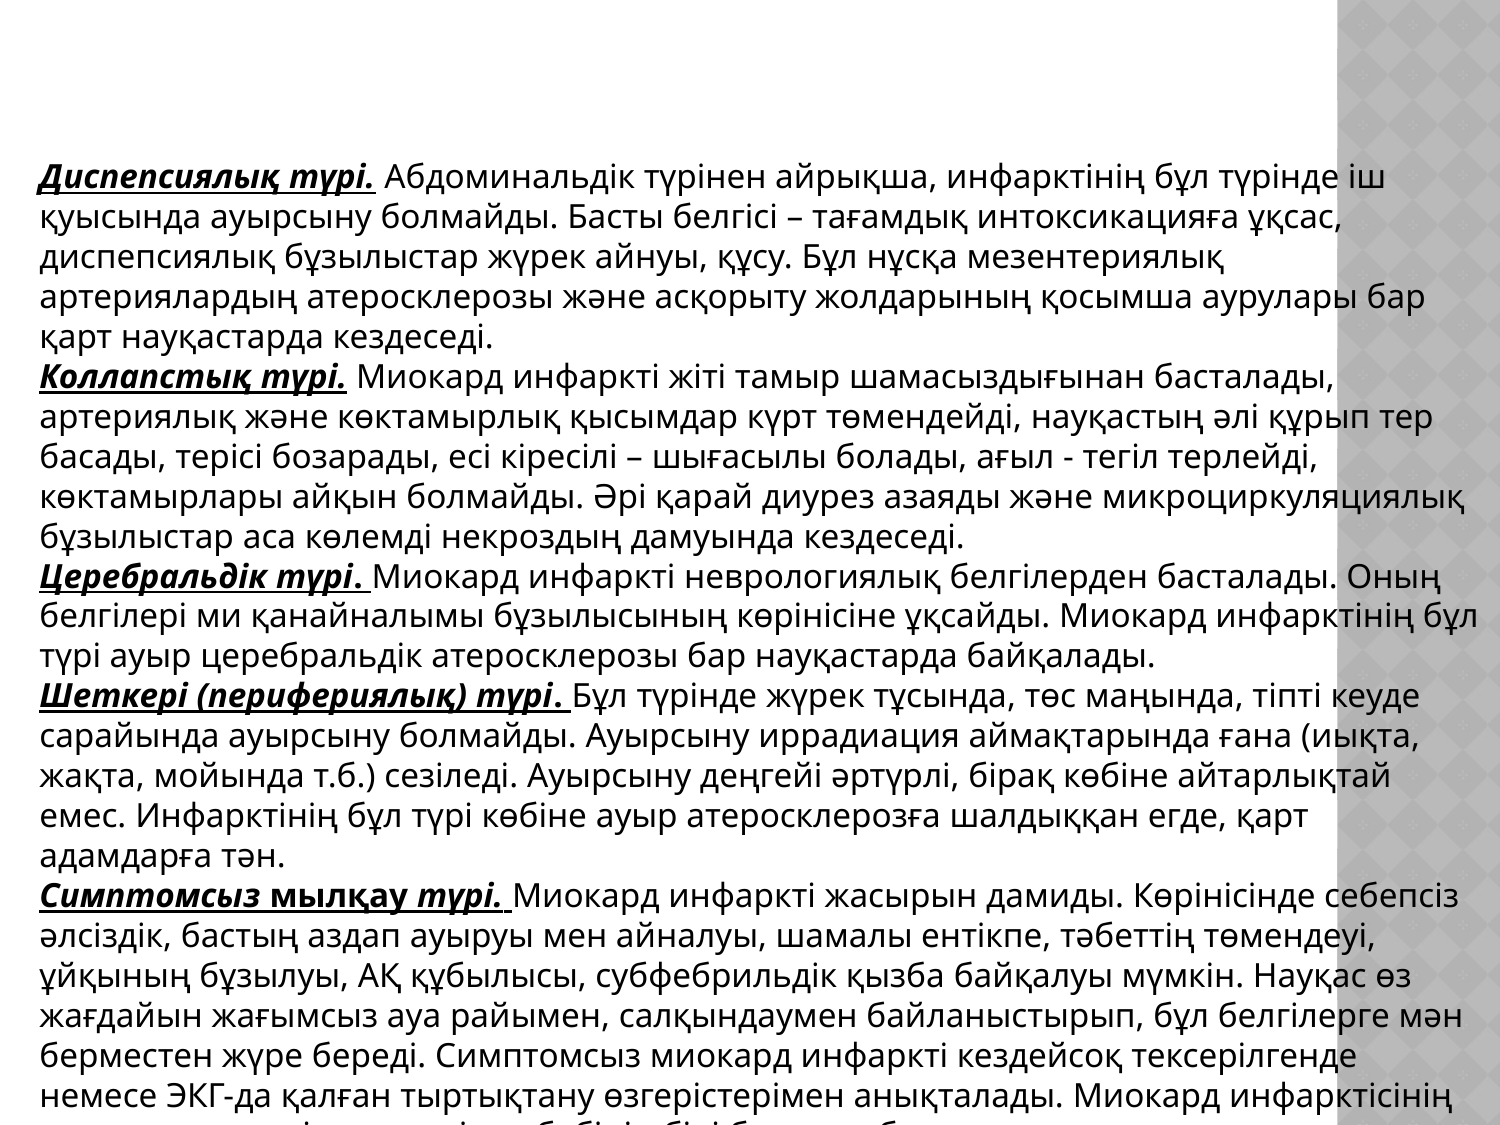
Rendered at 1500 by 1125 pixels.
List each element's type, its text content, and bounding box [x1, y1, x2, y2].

text_box [74, 35, 1425, 303]
text_box Диспепсиялық түрі. Абдоминальдік түрінен айрықша, инфарктінің бұл түрінде іш қуысында ауырсыну болмайды. Басты белгісі – тағамдық интоксикацияға ұқсас, диспепсиялық бұзылыстар жүрек айнуы, құсу. Бұл нұсқа мезентериялық артериялардың атеросклерозы және асқорыту жолдарының қосымша аурулары бар қарт науқастарда кездеседі. Коллапстық түрі. Миокард инфаркті жіті тамыр шамасыздығынан басталады, артериялық және көктамырлық қысымдар күрт төмендейді, науқастың әлі құрып тер басады, терісі бозарады, есі кіресілі – шығасылы болады, ағыл - тегіл терлейді, көктамырлары айқын болмайды. Әрі қарай диурез азаяды және микроциркуляциялық бұзылыстар аса көлемді некроздың дамуында кездеседі. Церебральдік түрі. Миокард инфаркті неврологиялық белгілерден басталады. Оның белгілері ми қанайналымы бұзылысының көрінісіне ұқсайды. Миокард инфарктінің бұл түрі ауыр церебральдік атеросклерозы бар науқастарда байқалады. Шеткері (перифериялық) түрі. Бұл түрінде жүрек тұсында, төс маңында, тіпті кеуде сарайында ауырсыну болмайды. Ауырсыну иррадиация аймақтарында ғана (иықта, жақта, мойында т.б.) сезіледі. Ауырсыну деңгейі әртүрлі, бірақ көбіне айтарлықтай емес. Инфарктінің бұл түрі көбіне ауыр атеросклерозға шалдыққан егде, қарт адамдарға тән. Симптомсыз мылқау түрі. Миокард инфаркті жасырын дамиды. Көрінісінде себепсіз әлсіздік, бастың аздап ауыруы мен айналуы, шамалы ентікпе, тәбеттің төмендеуі, ұйқының бұзылуы, АҚ құбылысы, субфебрильдік қызба байқалуы мүмкін. Науқас өз жағдайын жағымсыз ауа райымен, салқындаумен байланыстырып, бұл белгілерге мән берместен жүре береді. Симптомсыз миокард инфаркті кездейсоқ тексерілгенде немесе ЭКГ-да қалған тыртықтану өзгерістерімен анықталады. Миокард инфарктісінің симптомсыз түрі кенет өлім себебінің бірі болып табылады. [24, 148, 1500, 1125]
